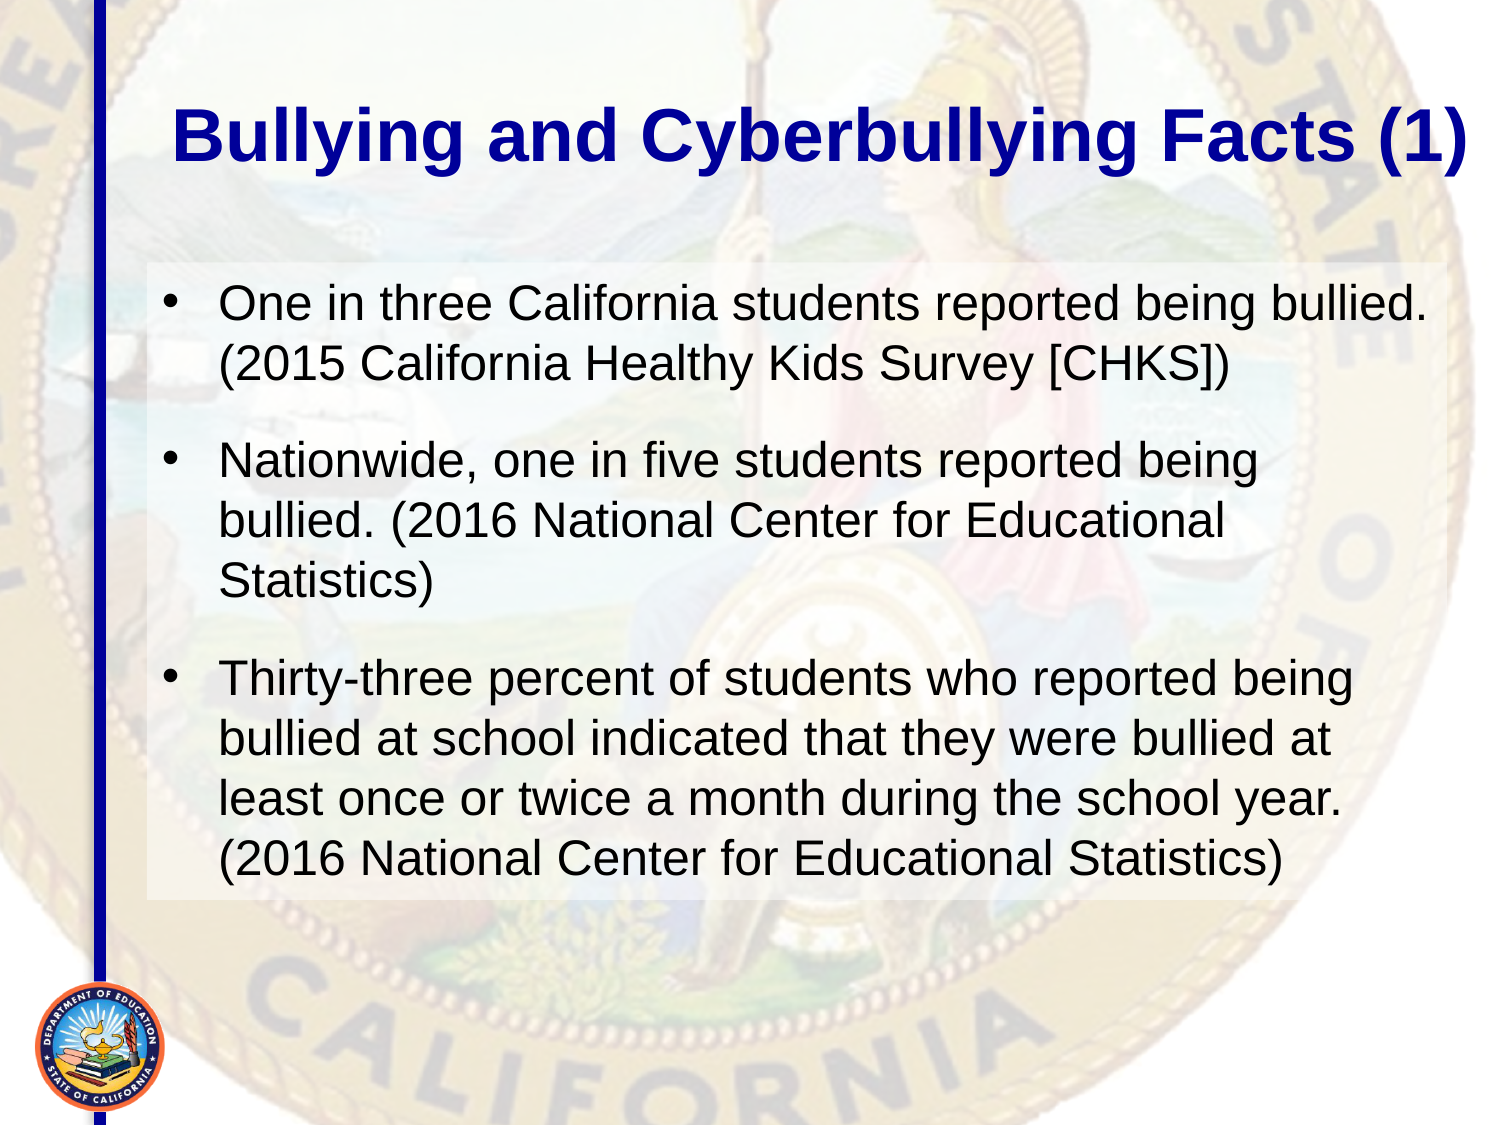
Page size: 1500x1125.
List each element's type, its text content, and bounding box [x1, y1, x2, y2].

list One in three California students reported being bullied. (2015 California Healthy Kids Survey [CHKS]) Nationwide, one in five students reported being bullied. (2016 National Center for Educational Statistics) Thirty-three percent of students who reported being bullied at school indicated that they were bullied at least once or twice a month during the school year. (2016 National Center for Educational Statistics) [146, 262, 1447, 900]
picture [24, 971, 175, 1122]
title Bullying and Cyberbullying Facts (1) [156, 37, 1500, 225]
